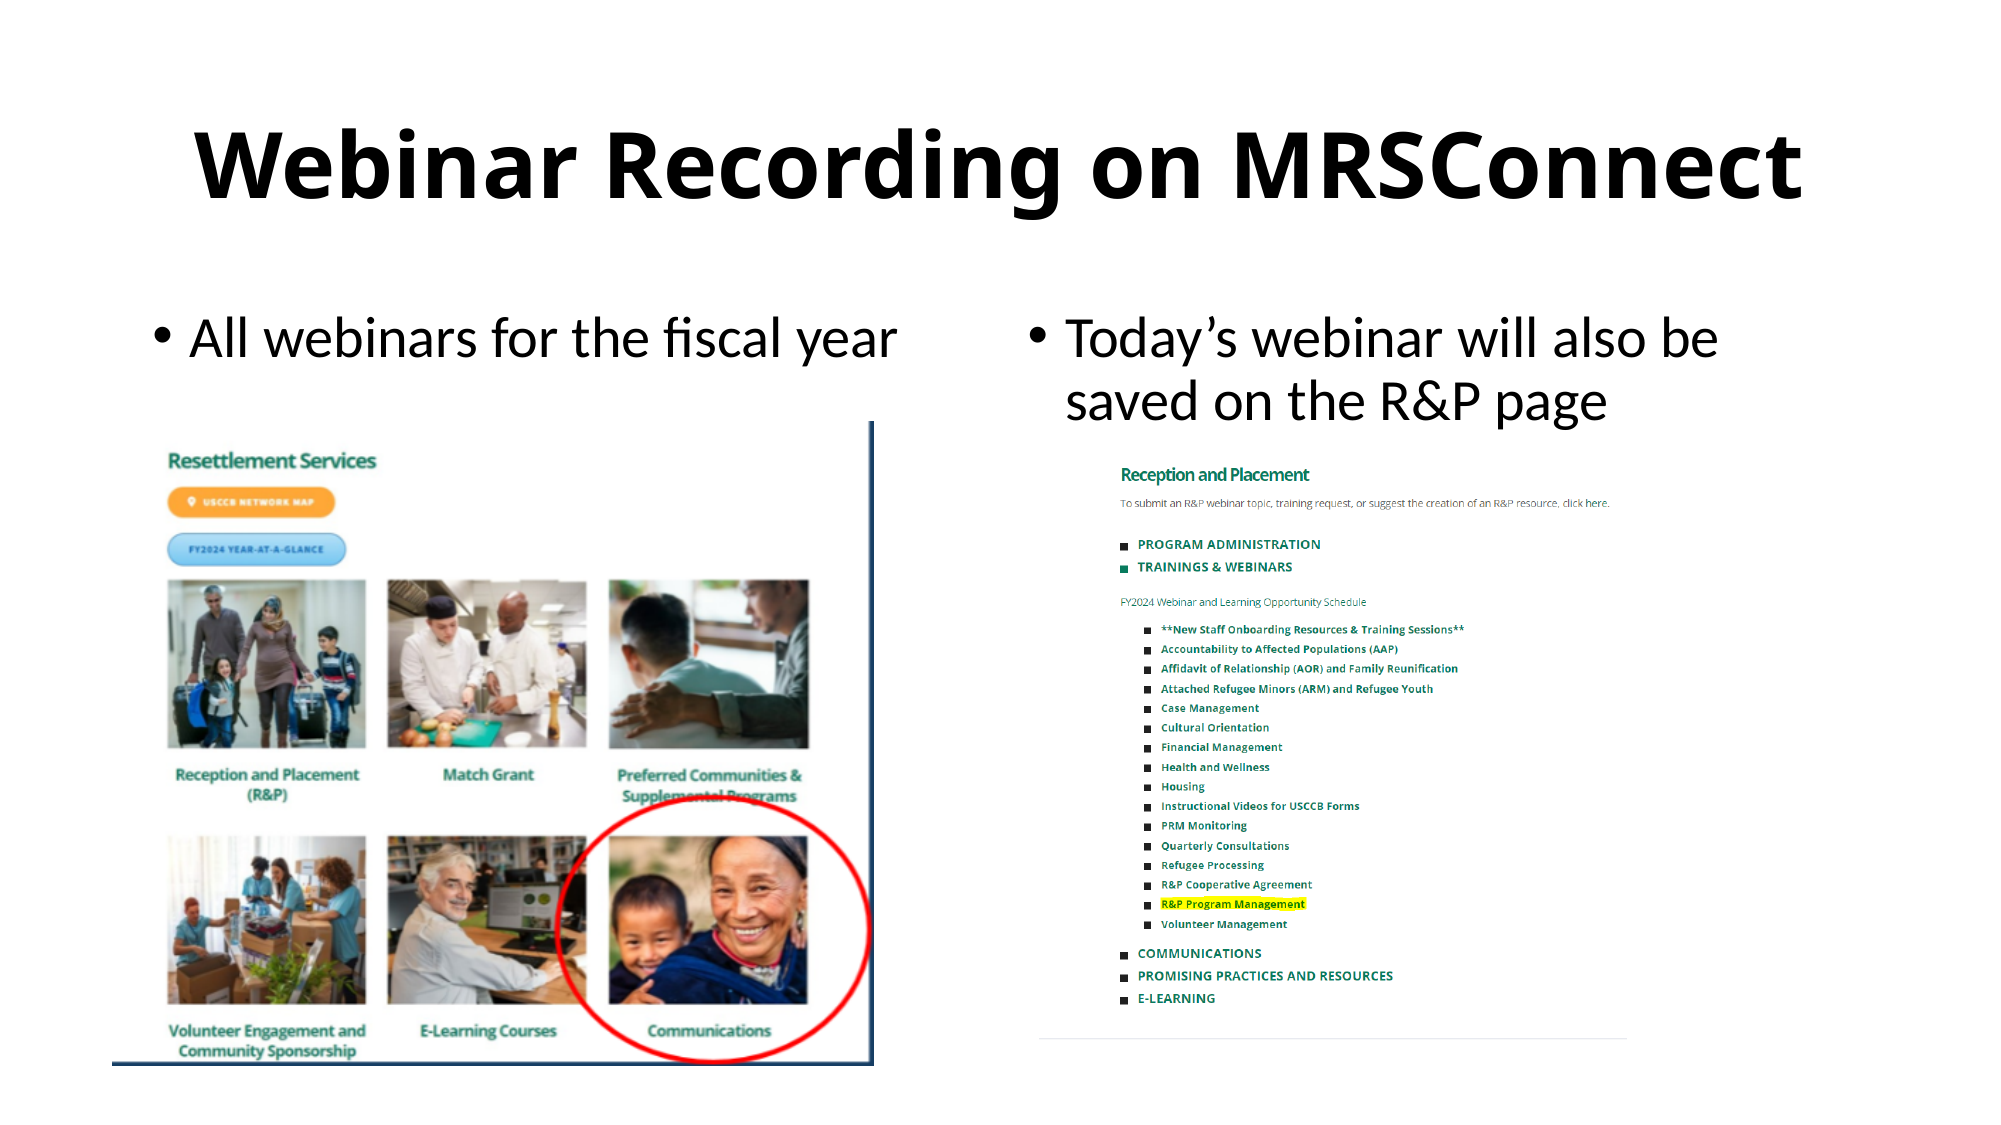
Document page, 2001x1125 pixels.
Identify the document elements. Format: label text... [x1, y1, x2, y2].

picture [1039, 438, 1628, 1040]
list All webinars for the fiscal year [137, 299, 988, 1014]
picture [112, 421, 874, 1066]
title Webinar Recording on MRSConnect [137, 59, 1863, 278]
list Today’s webinar will also be saved on the R&P page [1012, 299, 1863, 1014]
